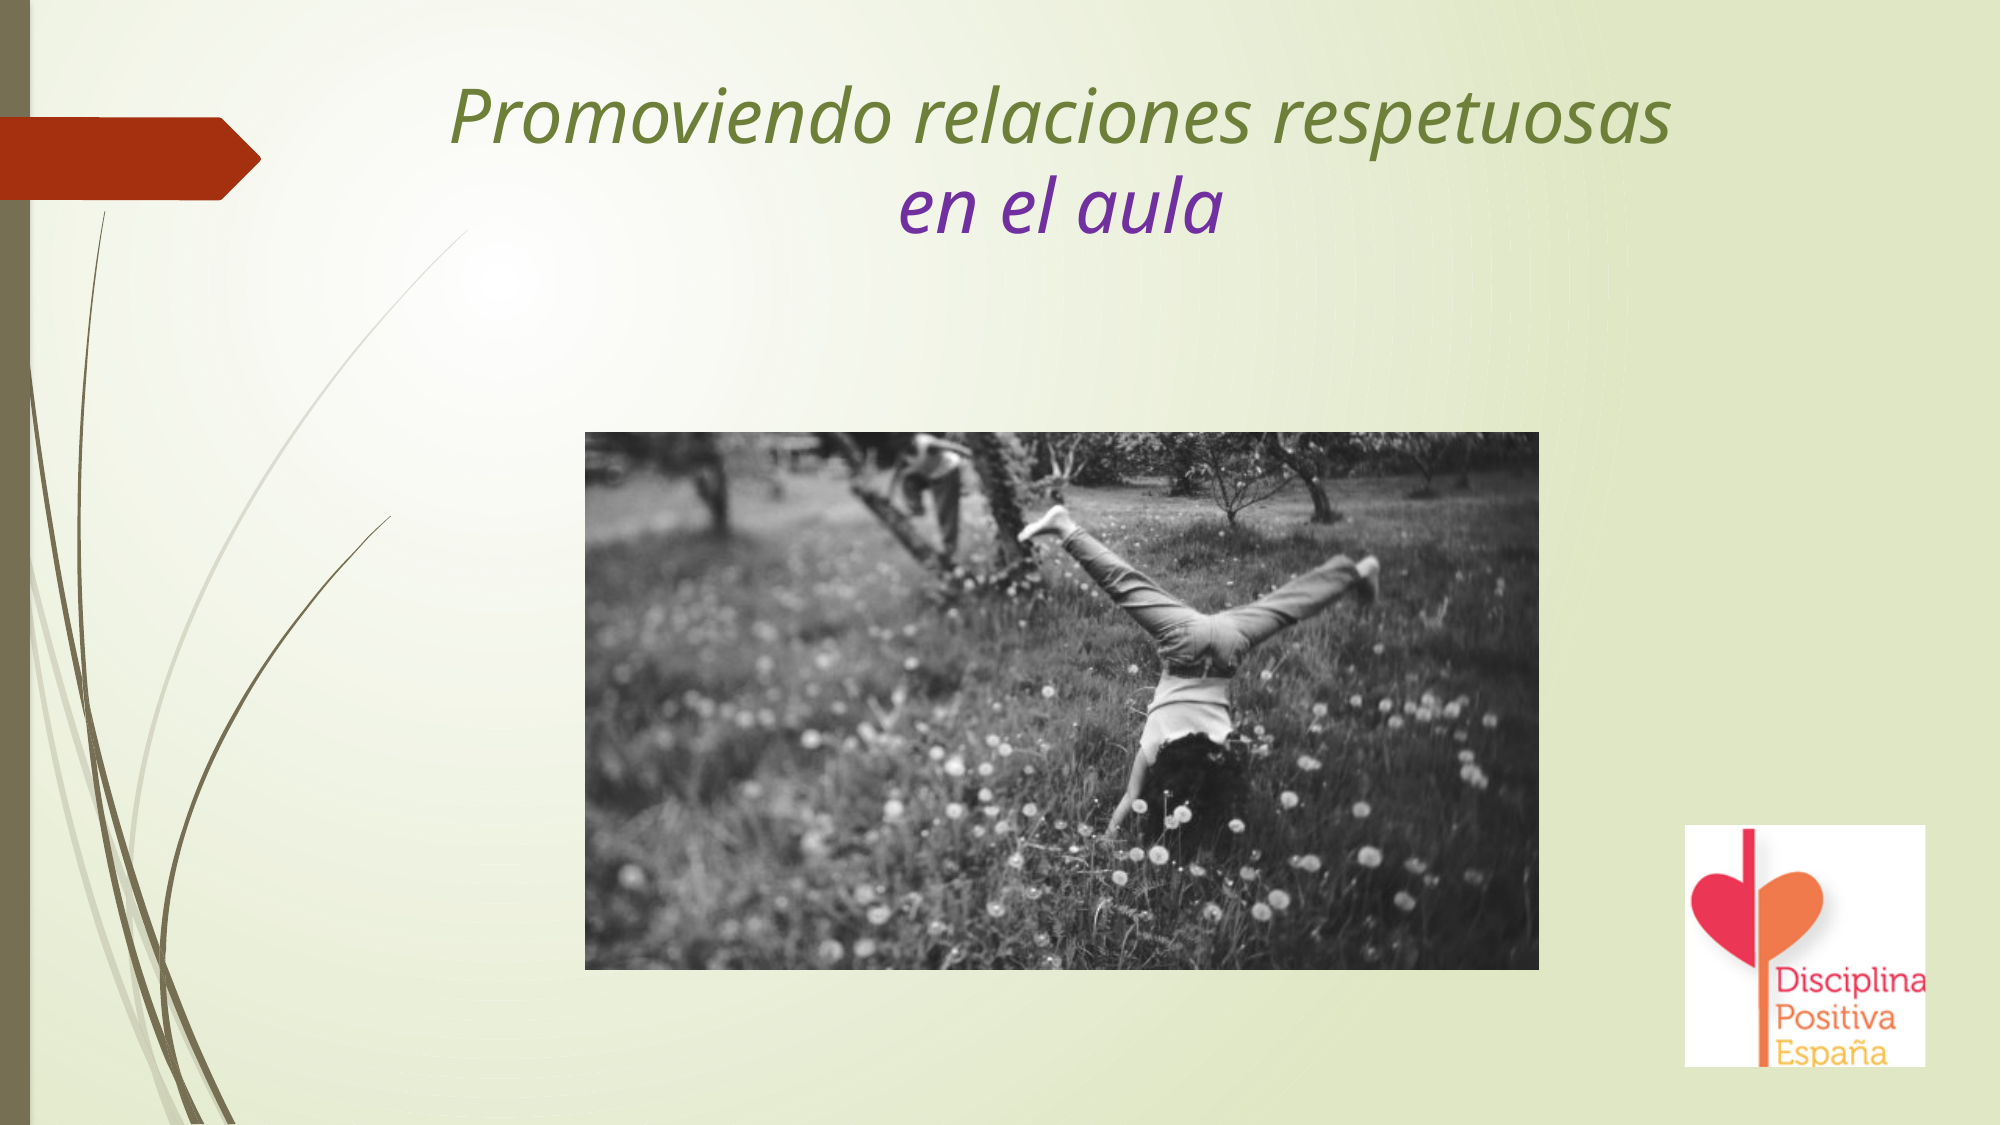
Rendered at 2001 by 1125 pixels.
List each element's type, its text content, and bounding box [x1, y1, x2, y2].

picture [1684, 825, 1926, 1067]
picture [584, 432, 1539, 971]
title Promoviendo relaciones respetuosas en el aula [422, 59, 1701, 278]
